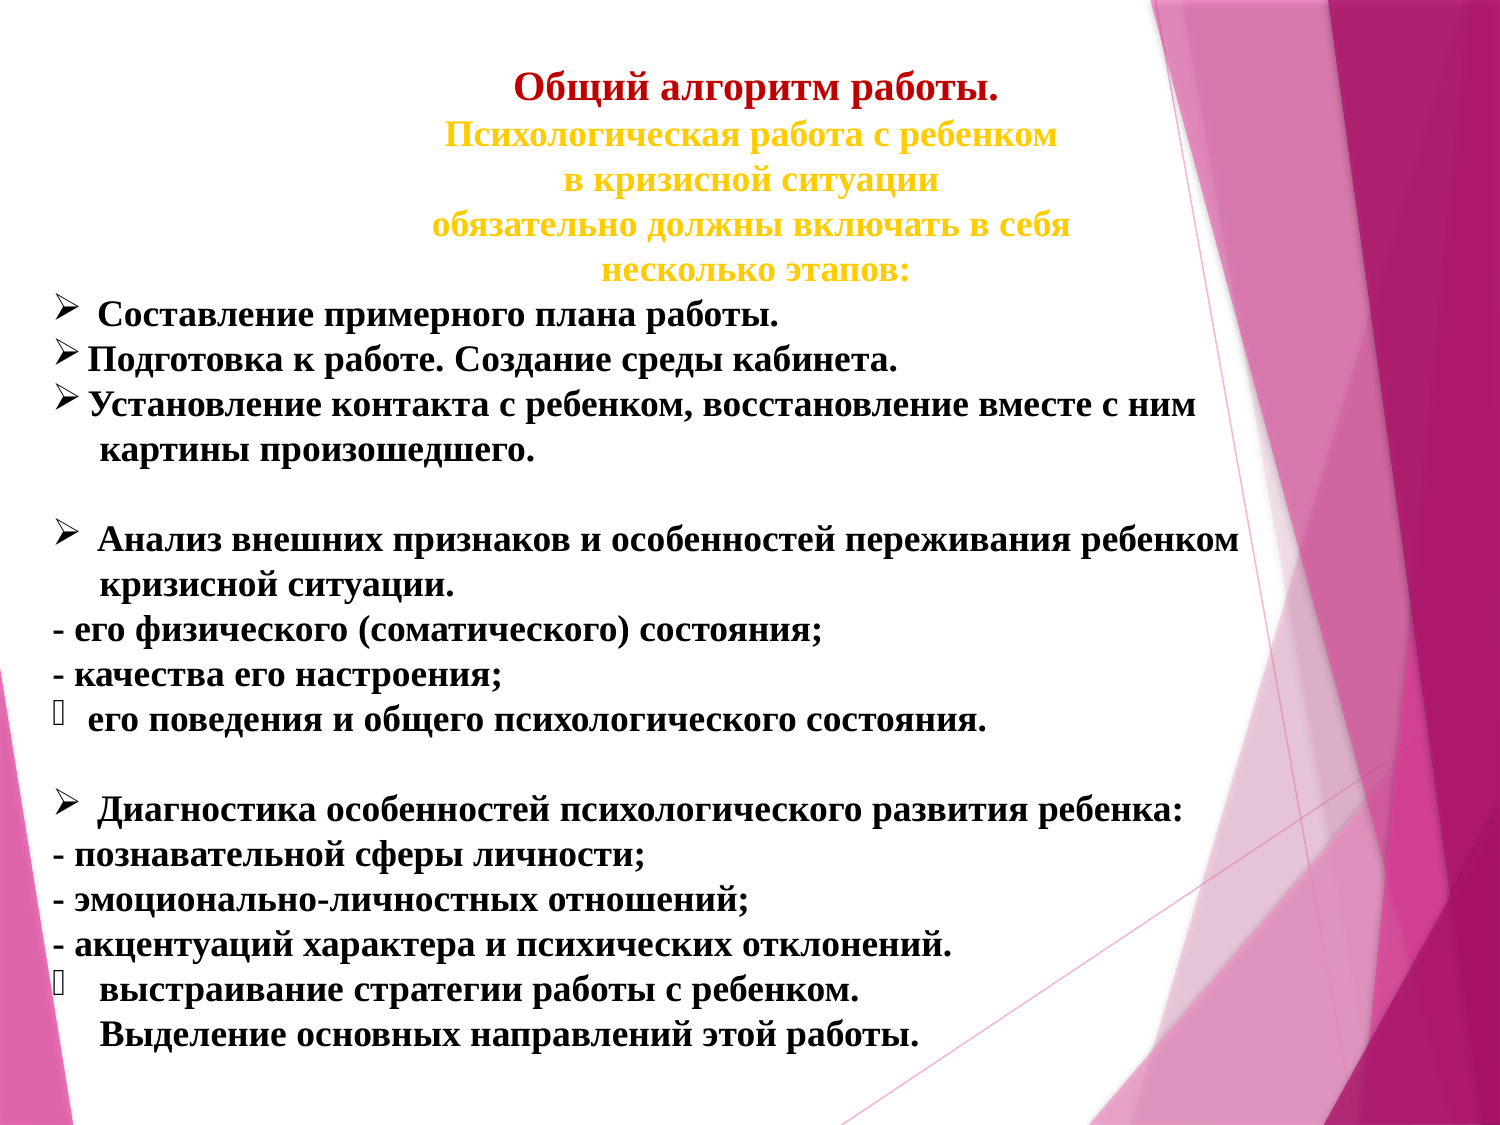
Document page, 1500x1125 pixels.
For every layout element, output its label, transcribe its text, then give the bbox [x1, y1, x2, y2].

text_box Общий алгоритм работы. Психологическая работа с ребенком в кризисной ситуации обязательно должны включать в себя несколько этапов: Составление примерного плана работы. Подготовка к работе. Создание среды кабинета. Установление контакта с ребенком, восстановление вместе с ним картины произошедшего. Анализ внешних признаков и особенностей переживания ребенком кризисной ситуации. - его физического (соматического) состояния; - качества его настроения; его поведения и общего психологического состояния. Диагностика особенностей психологического развития ребенка: - познавательной сферы личности; - эмоционально-личностных отношений; - акцентуаций характера и психических отклонений. выстраивание стратегии работы с ребенком. Выделение основных направлений этой работы. [37, 0, 1475, 1054]
